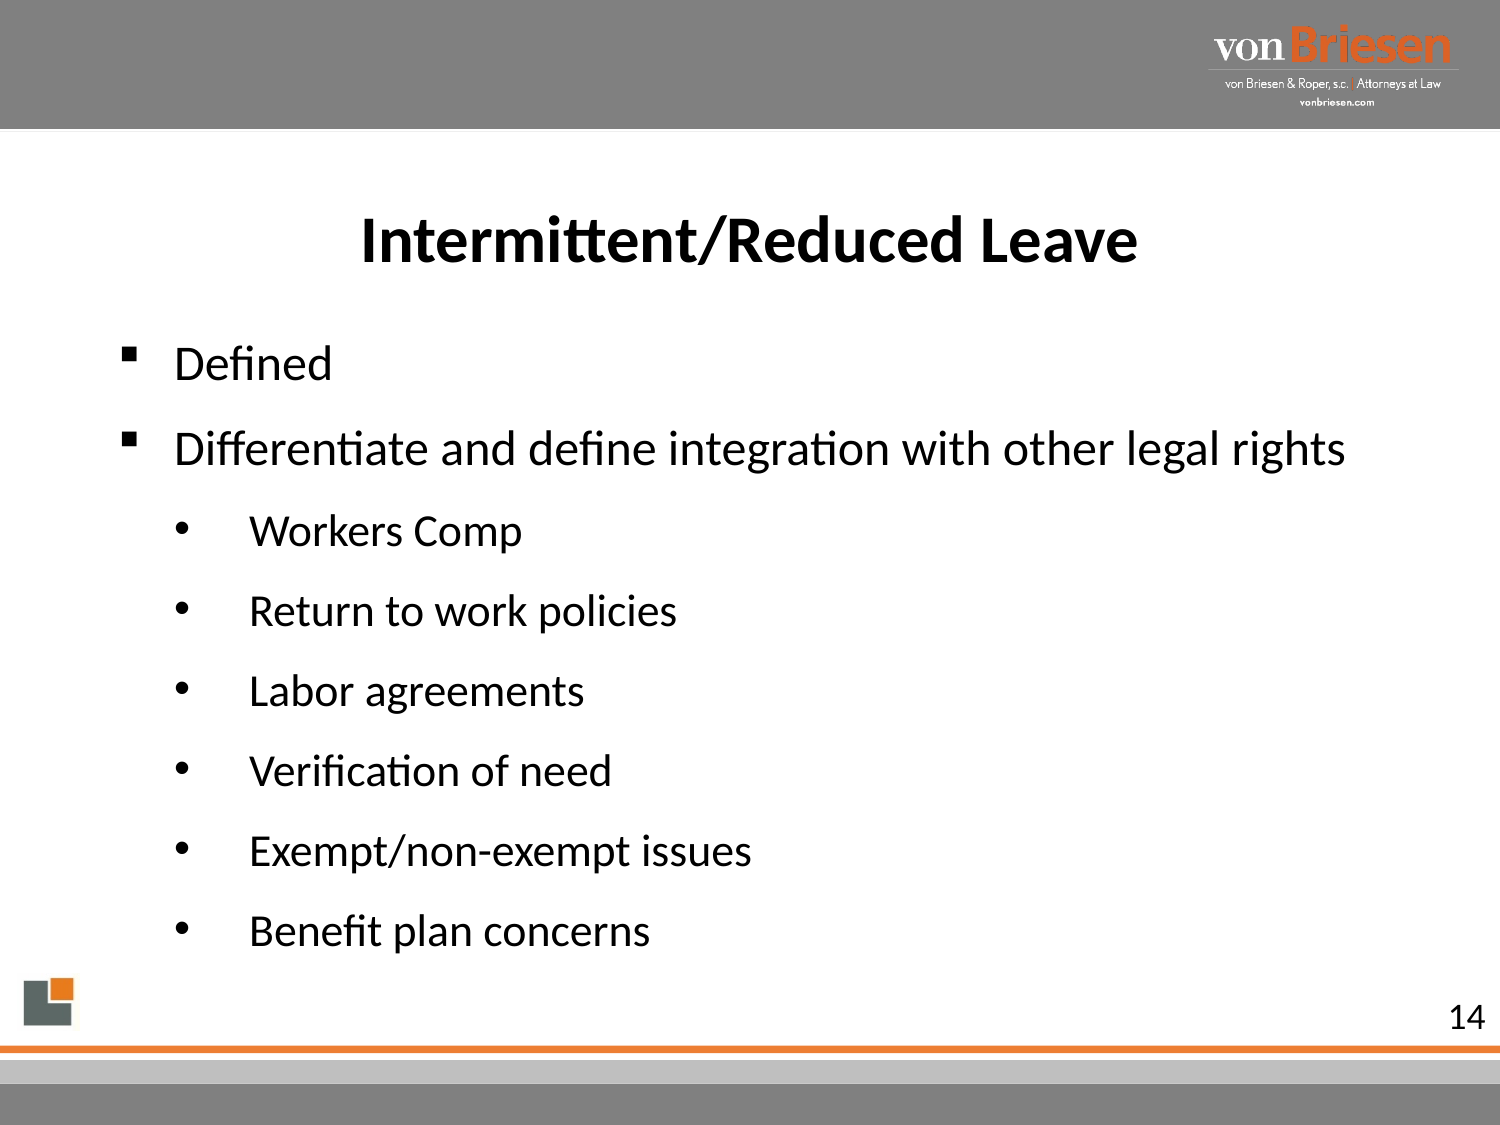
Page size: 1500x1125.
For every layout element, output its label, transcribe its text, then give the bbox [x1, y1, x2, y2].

slide_number 14 [1163, 984, 1500, 1045]
picture [17, 973, 80, 1031]
list Defined Differentiate and define integration with other legal rights Workers Comp Return to work policies Labor agreements Verification of need Exempt/non-exempt issues Benefit plan concerns [103, 323, 1397, 1006]
title Intermittent/Reduced Leave [103, 148, 1397, 323]
picture [1203, 18, 1465, 108]
